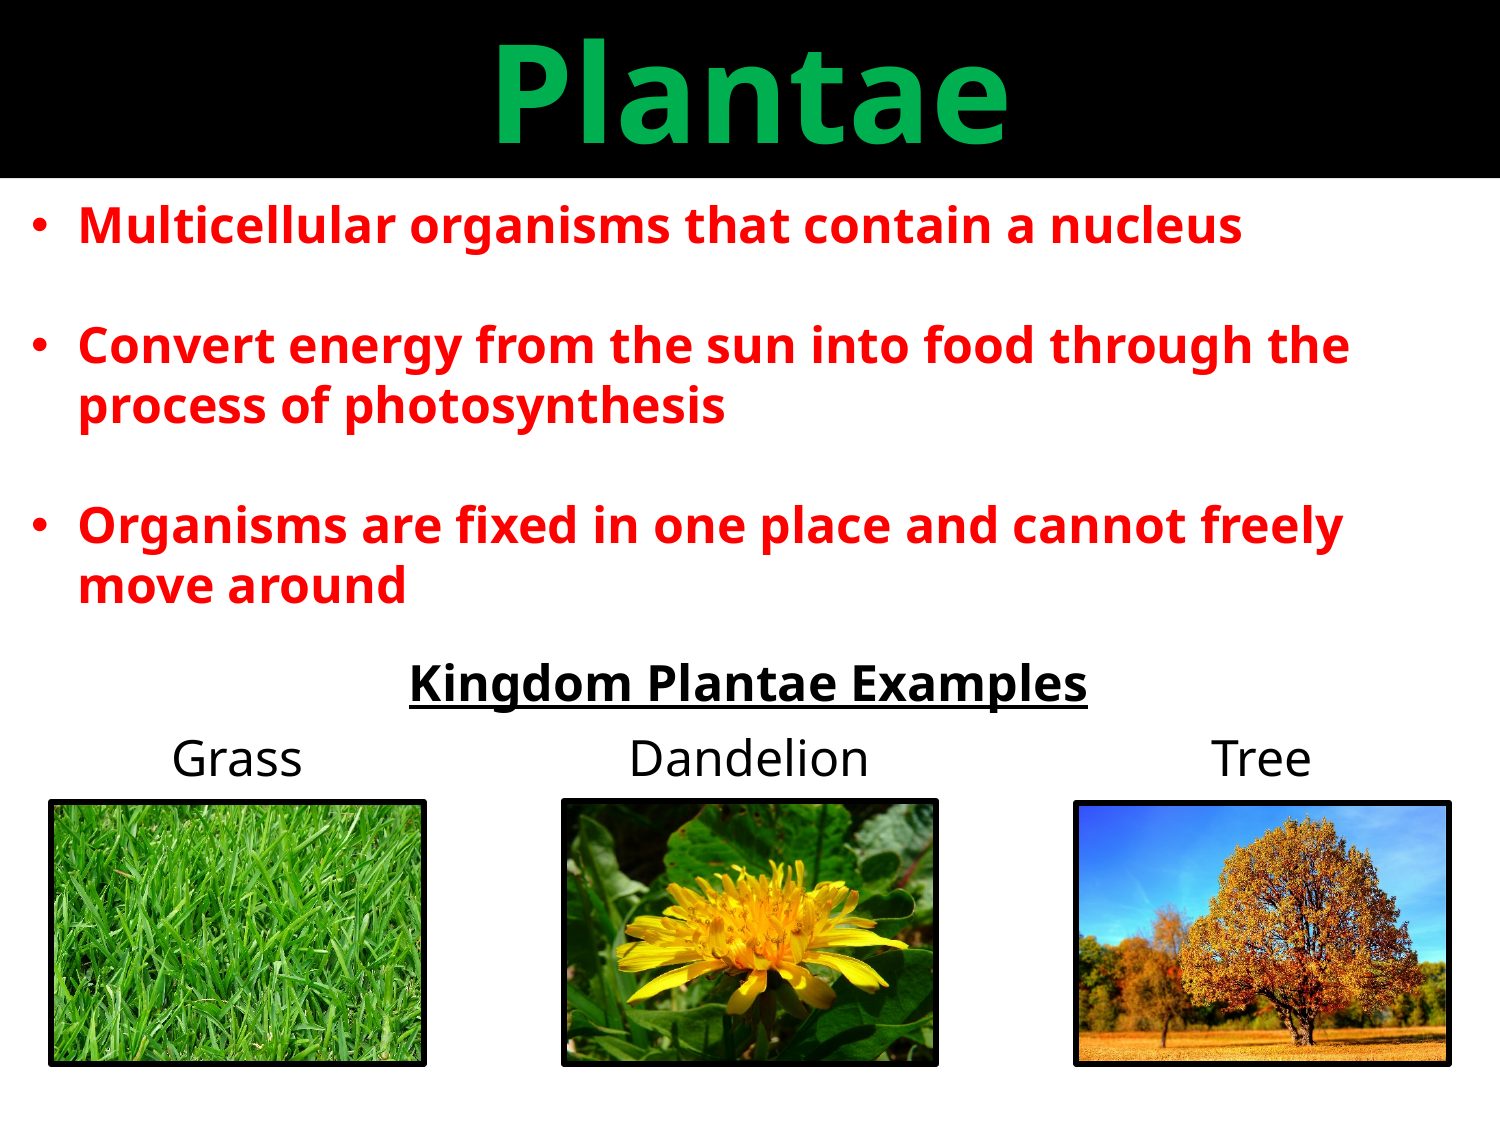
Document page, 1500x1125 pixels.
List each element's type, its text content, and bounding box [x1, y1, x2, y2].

picture [1079, 805, 1446, 1061]
text_box Tree [1107, 718, 1418, 794]
picture [566, 804, 934, 1061]
picture [54, 805, 421, 1061]
text_box Plantae [0, 0, 1500, 179]
text_box Grass [85, 718, 390, 794]
text_box Dandelion [552, 718, 948, 794]
text_box Multicellular organisms that contain a nucleus Convert energy from the sun into food through the process of photosynthesis Organisms are fixed in one place and cannot freely move around Kingdom Plantae Examples [16, 186, 1482, 719]
